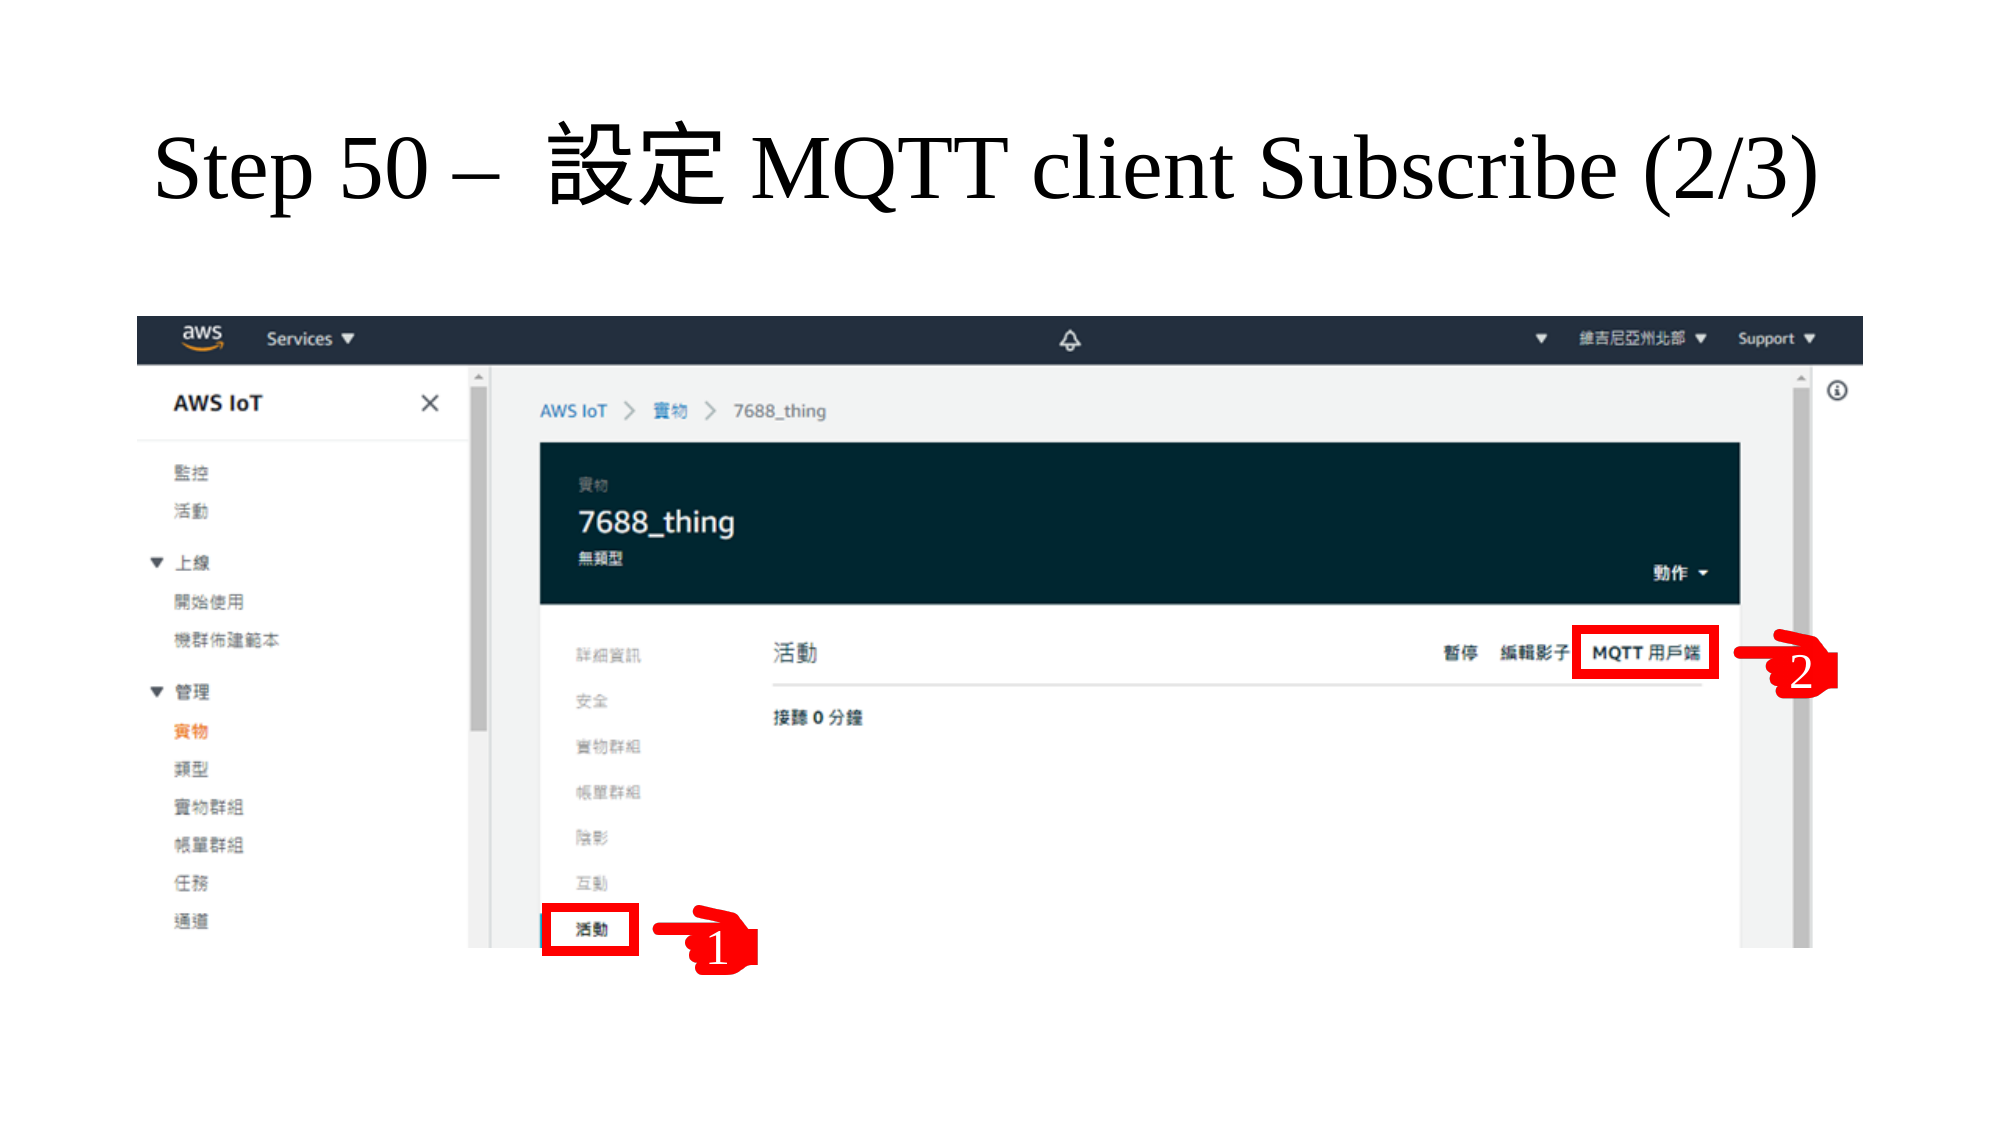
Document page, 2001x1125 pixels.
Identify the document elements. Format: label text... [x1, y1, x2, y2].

text_box [546, 948, 635, 952]
title Step 50 – 設定MQTT client Subscribe (2/3) [137, 59, 1863, 278]
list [137, 316, 1863, 948]
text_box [1726, 604, 1845, 723]
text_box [645, 880, 765, 1000]
